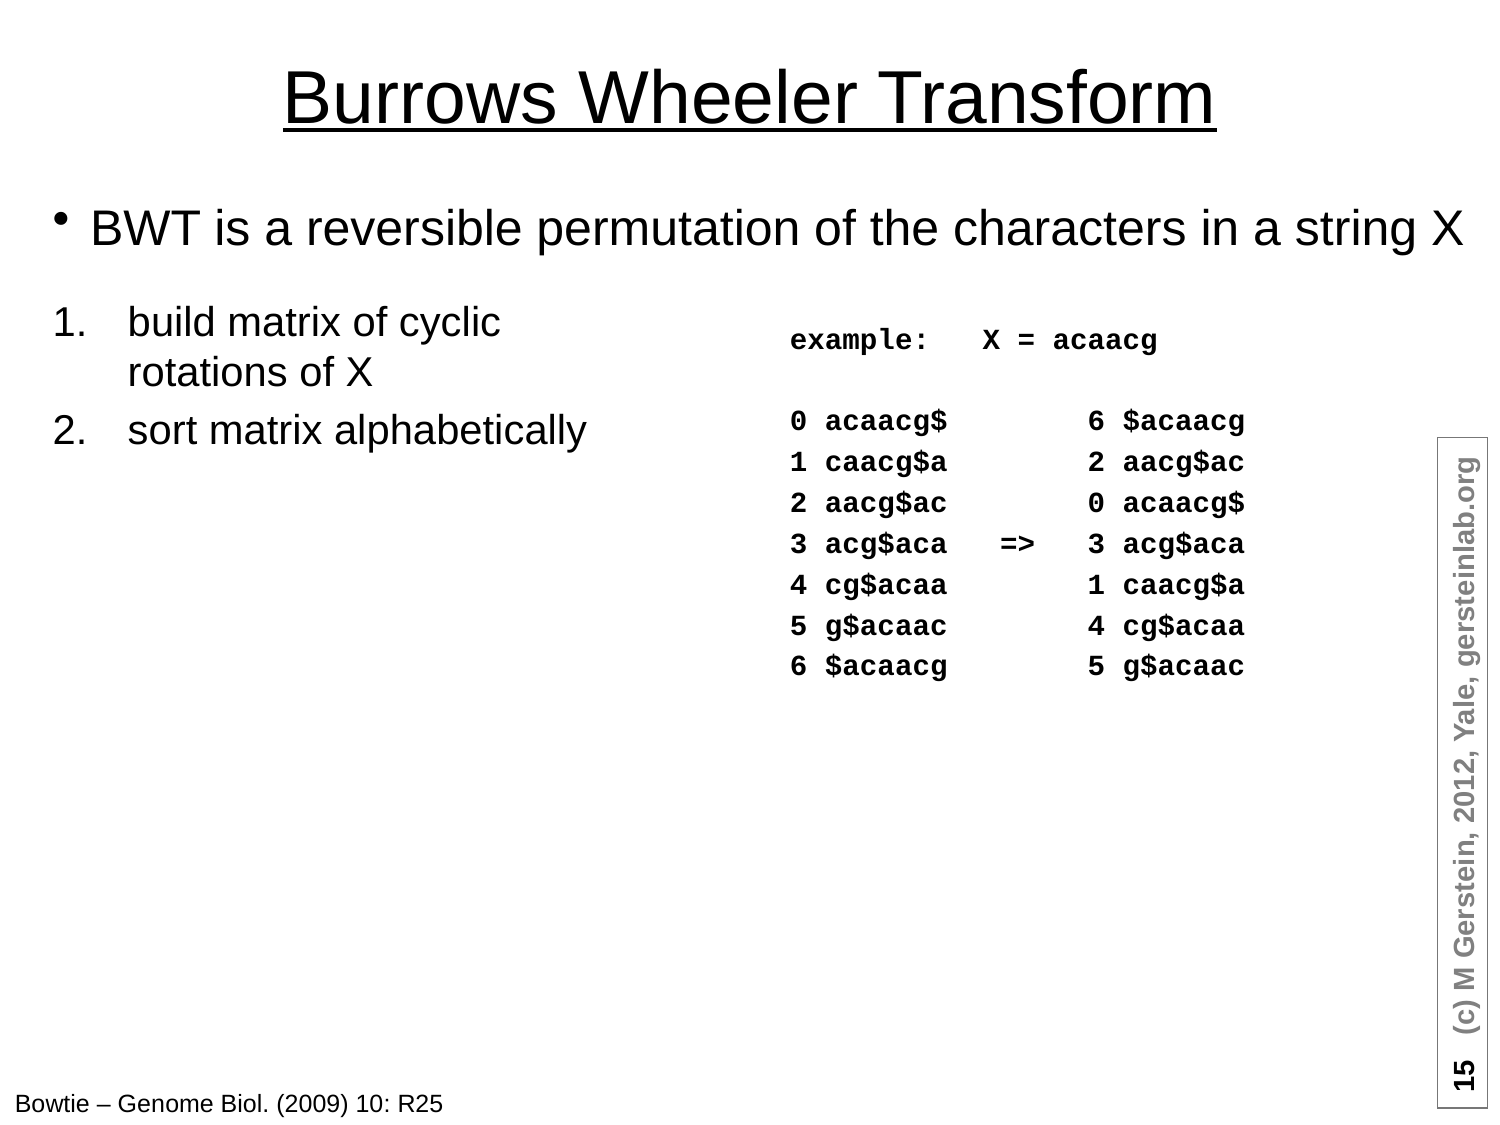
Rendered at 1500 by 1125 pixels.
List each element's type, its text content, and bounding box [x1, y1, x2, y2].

list BWT is a reversible permutation of the characters in a string X [37, 187, 1500, 288]
text_box build matrix of cyclic rotations of X sort matrix alphabetically [37, 287, 663, 988]
title Burrows Wheeler Transform [0, 0, 1500, 188]
text_box example: X = acaacg 0 acaacg$ 6 $acaacg 1 caacg$a 2 aacg$ac 2 aacg$ac 0 acaacg$ 3 acg$aca => 3 acg$aca 4 cg$acaa 1 caacg$a 5 g$acaac 4 cg$acaa 6 $acaacg 5 g$acaac [774, 312, 1288, 713]
text_box Bowtie – Genome Biol. (2009) 10: R25 [0, 1079, 1488, 1125]
